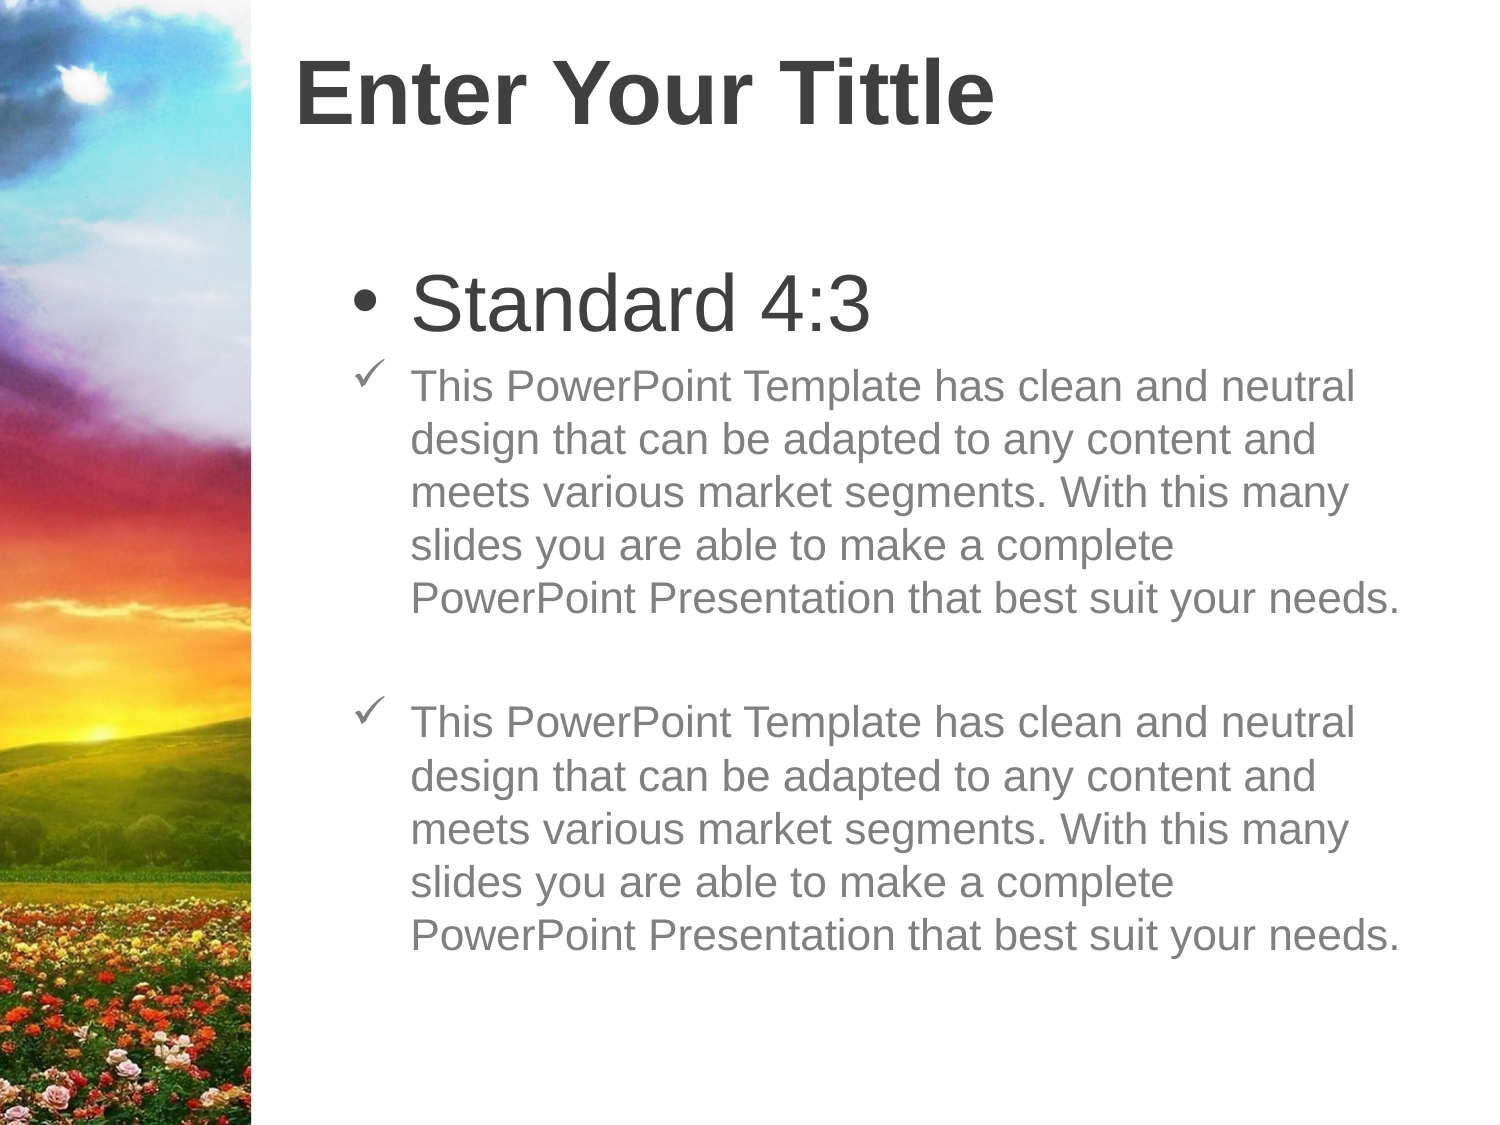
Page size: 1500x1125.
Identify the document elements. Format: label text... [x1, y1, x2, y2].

title Enter Your Tittle [253, 0, 1500, 176]
picture [0, 0, 1500, 1125]
list Standard 4:3 This PowerPoint Template has clean and neutral design that can be adapted to any content and meets various market segments. With this many slides you are able to make a complete PowerPoint Presentation that best suit your needs. This PowerPoint Template has clean and neutral design that can be adapted to any content and meets various market segments. With this many slides you are able to make a complete PowerPoint Presentation that best suit your needs. [336, 243, 1425, 986]
